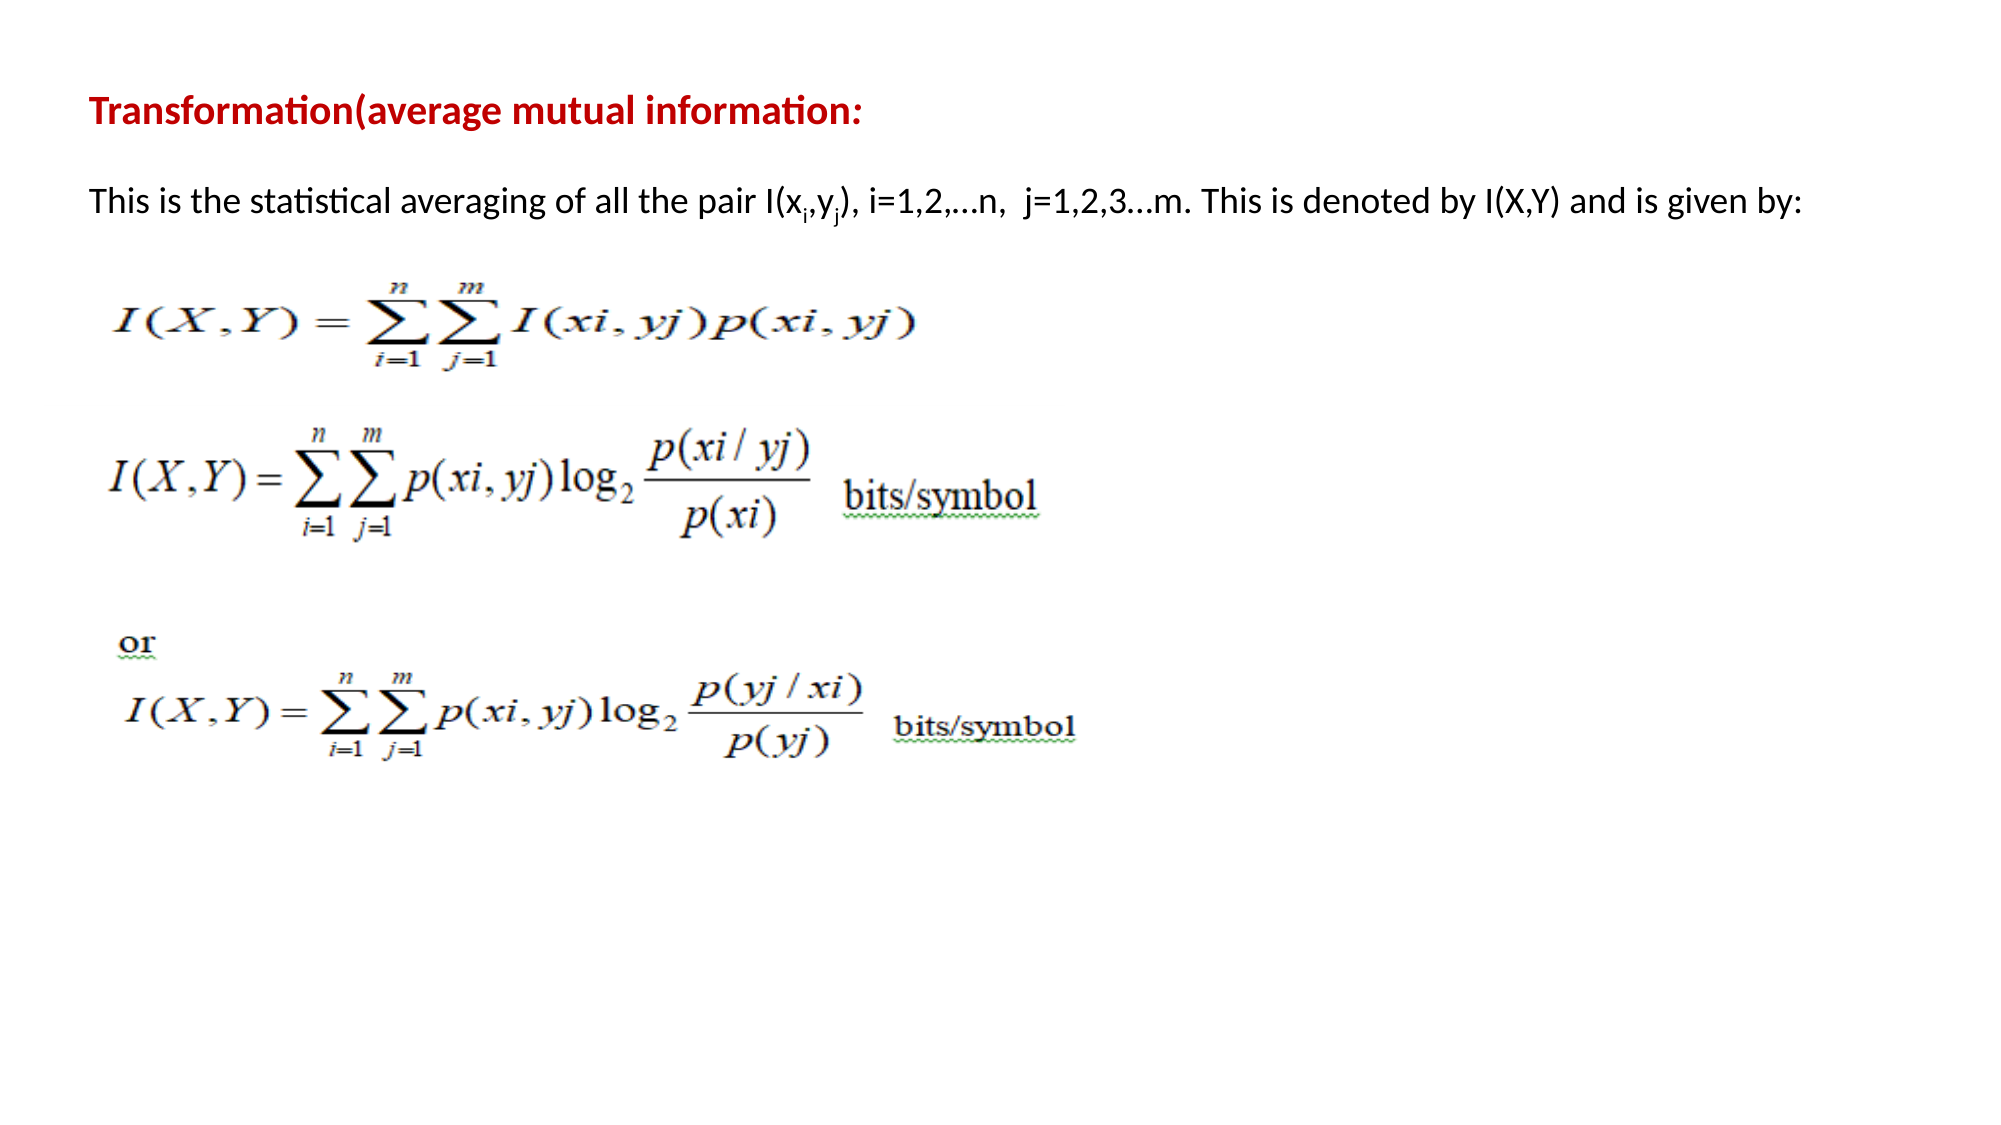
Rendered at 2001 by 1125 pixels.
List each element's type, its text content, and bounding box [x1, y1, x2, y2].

picture [44, 404, 1065, 567]
text_box This is the statistical averaging of all the pair I(xi,yj), i=1,2,…n, j=1,2,3…m. This is denoted by I(X,Y) and is given by: [74, 168, 1872, 235]
picture [92, 272, 936, 381]
text_box Transformation(average mutual information: [74, 75, 900, 140]
picture [92, 618, 1096, 788]
